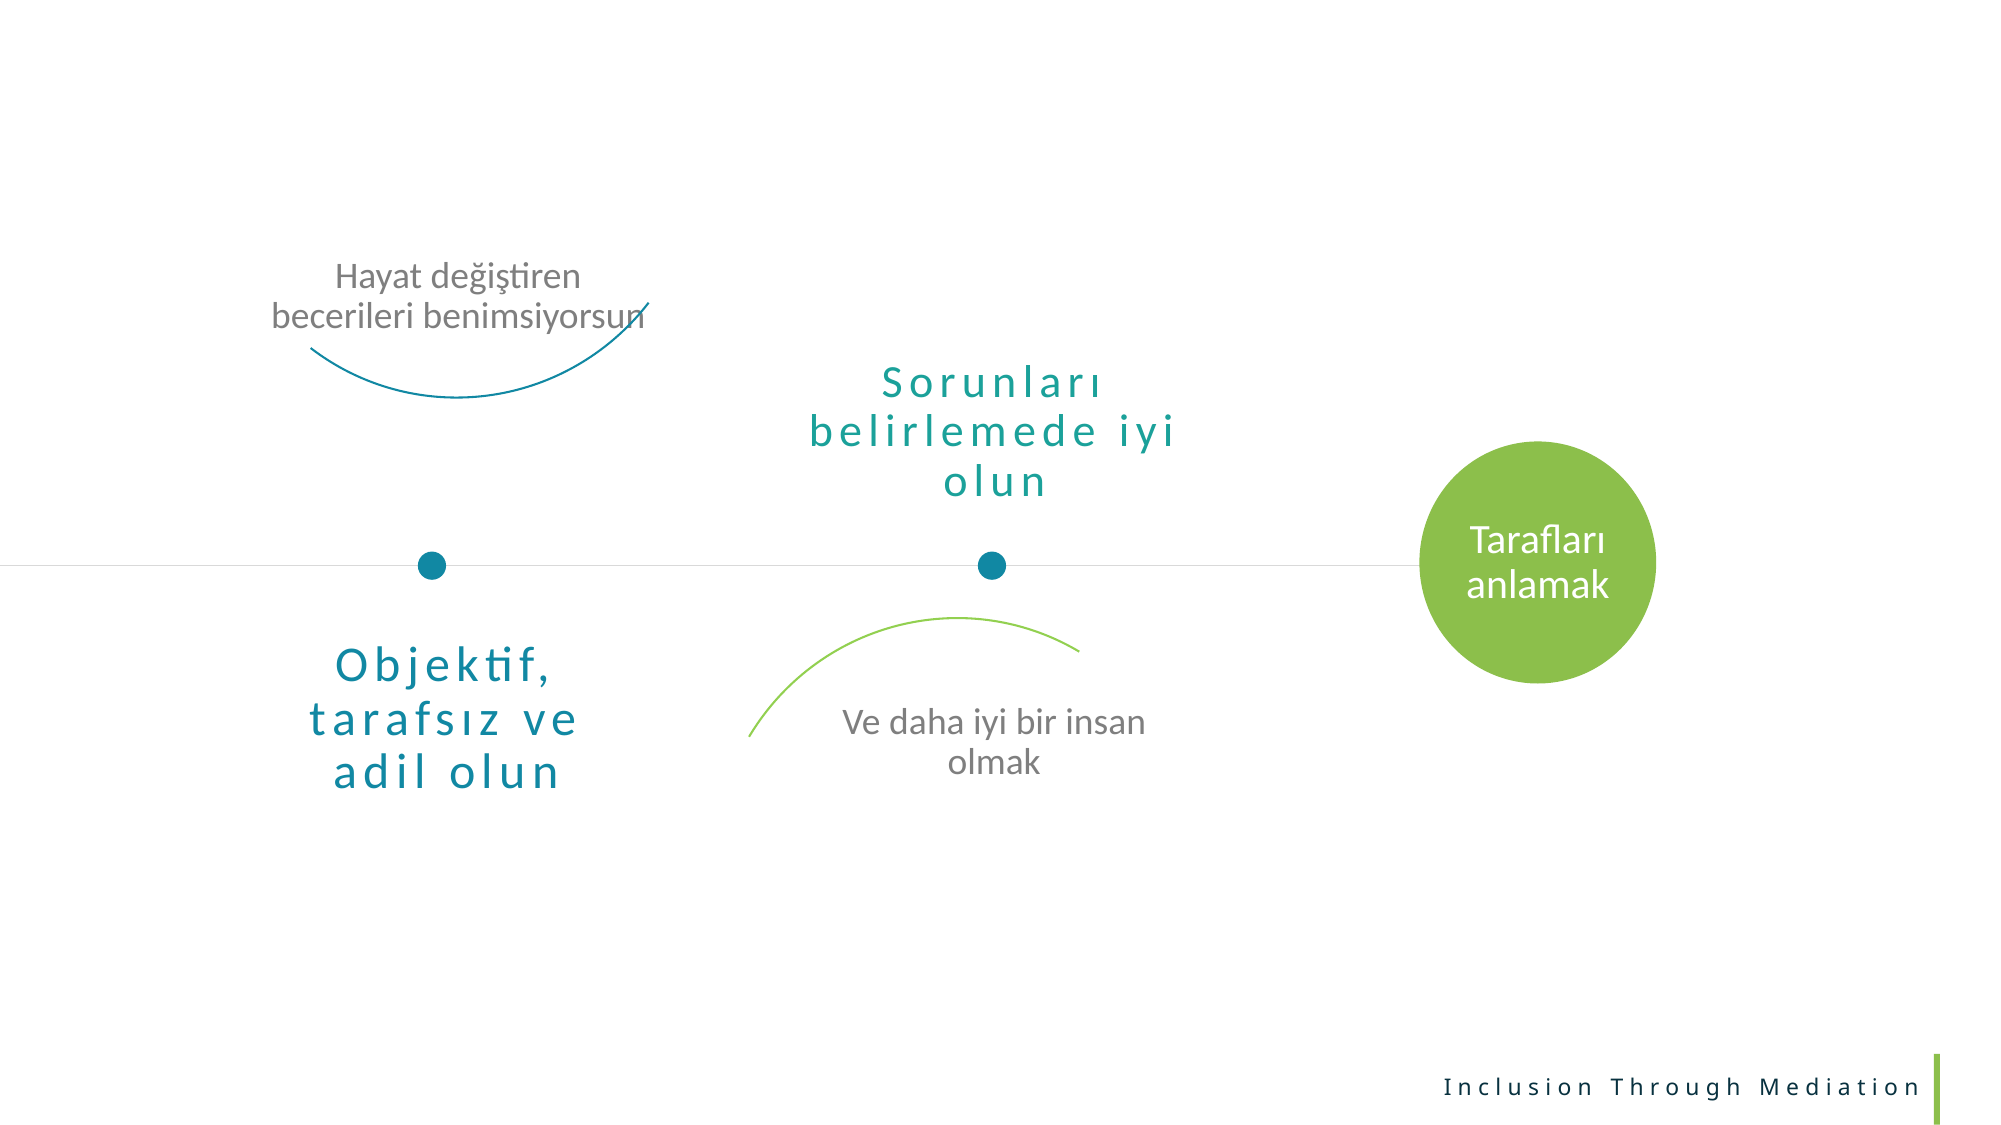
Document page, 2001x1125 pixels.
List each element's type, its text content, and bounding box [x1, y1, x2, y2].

list Tarafları anlamak [1417, 405, 1658, 720]
text_box [310, 156, 650, 399]
list Objektif, tarafsız ve adil olun [240, 630, 652, 860]
list Sorunları belirlemede iyi olun [788, 350, 1200, 514]
list Ve daha iyi bir insan olmak [788, 694, 1200, 898]
list Hayat değiştiren becerileri benimsiyorsun [252, 248, 664, 452]
text_box [748, 617, 1080, 860]
